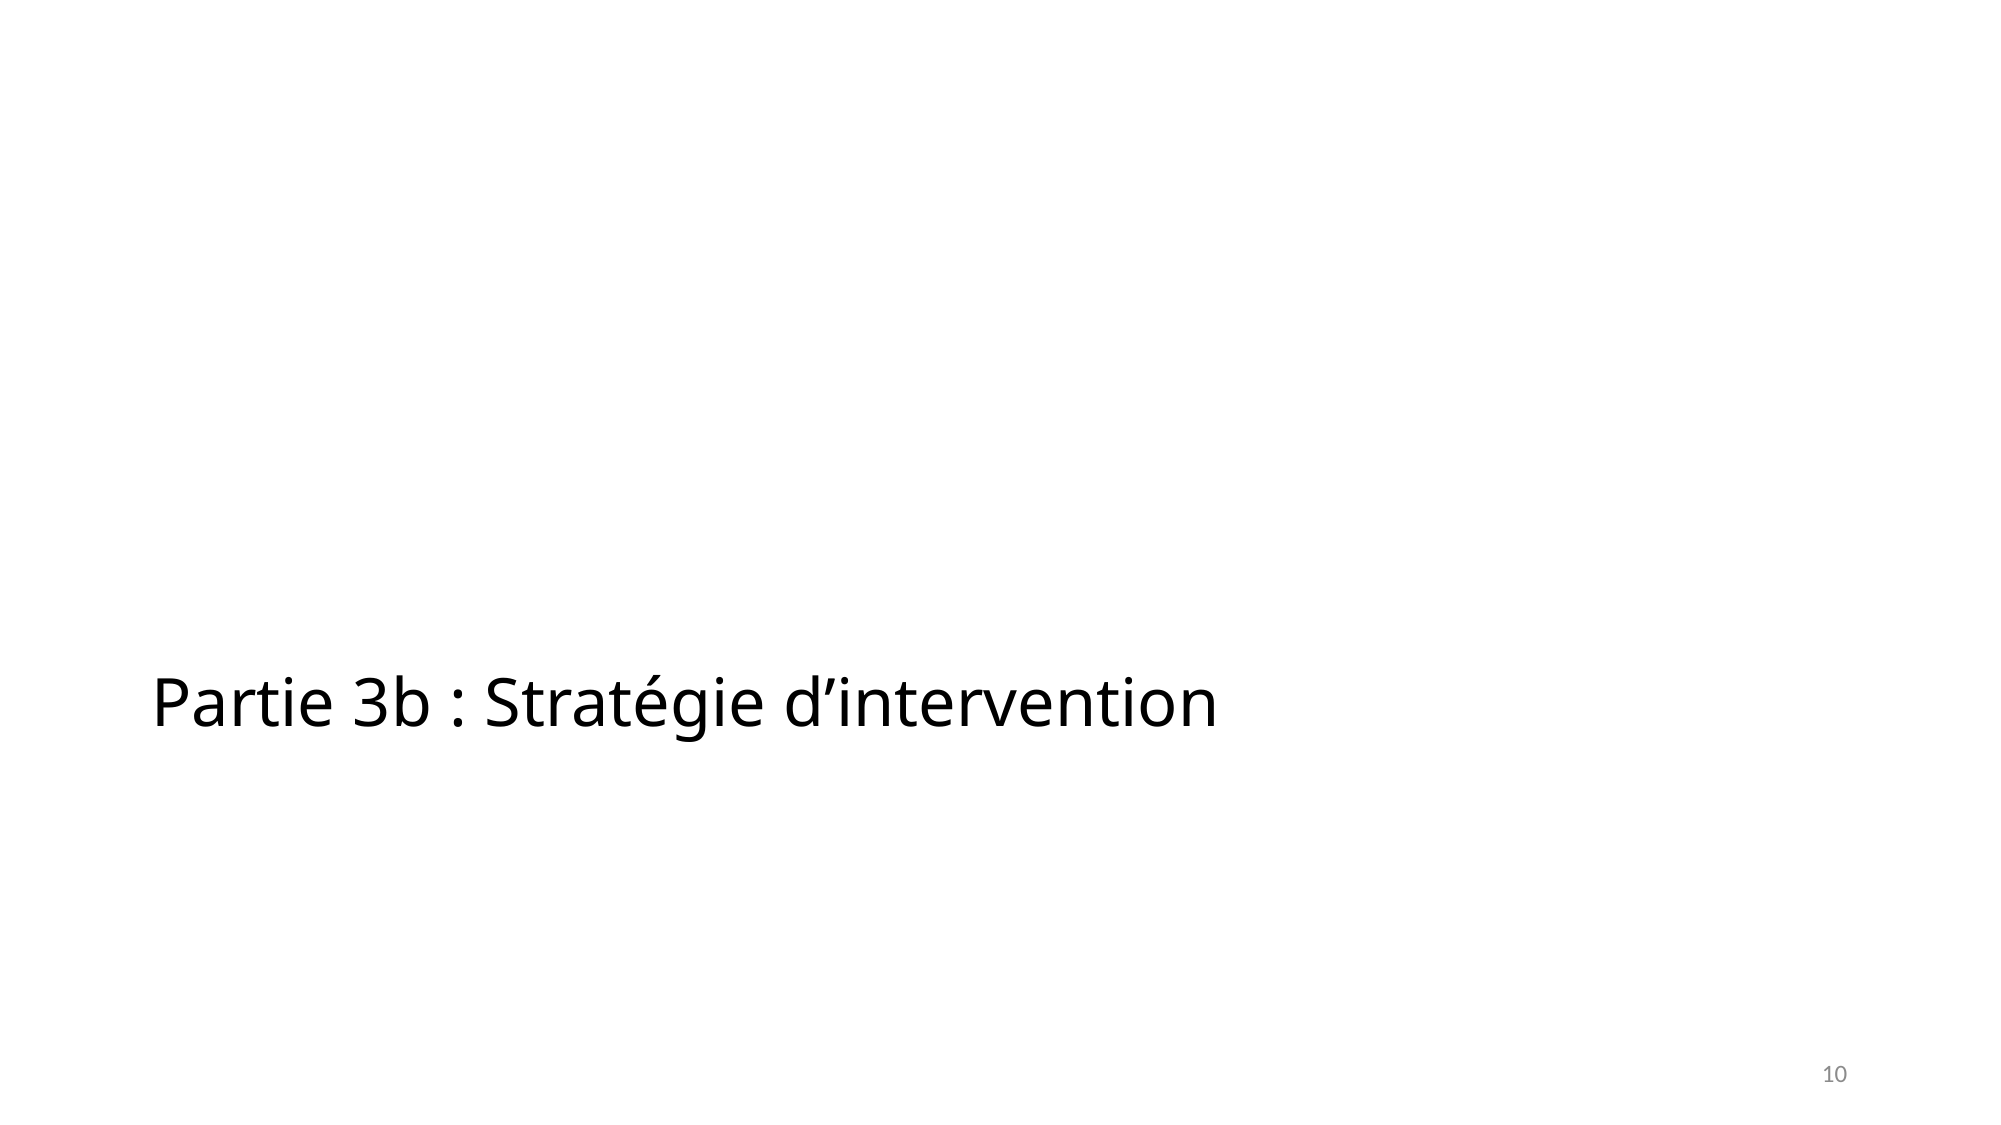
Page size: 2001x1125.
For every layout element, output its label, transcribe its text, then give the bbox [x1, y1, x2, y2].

title Partie 3b : Stratégie d’intervention [136, 280, 1862, 749]
slide_number 10 [1412, 1042, 1863, 1103]
